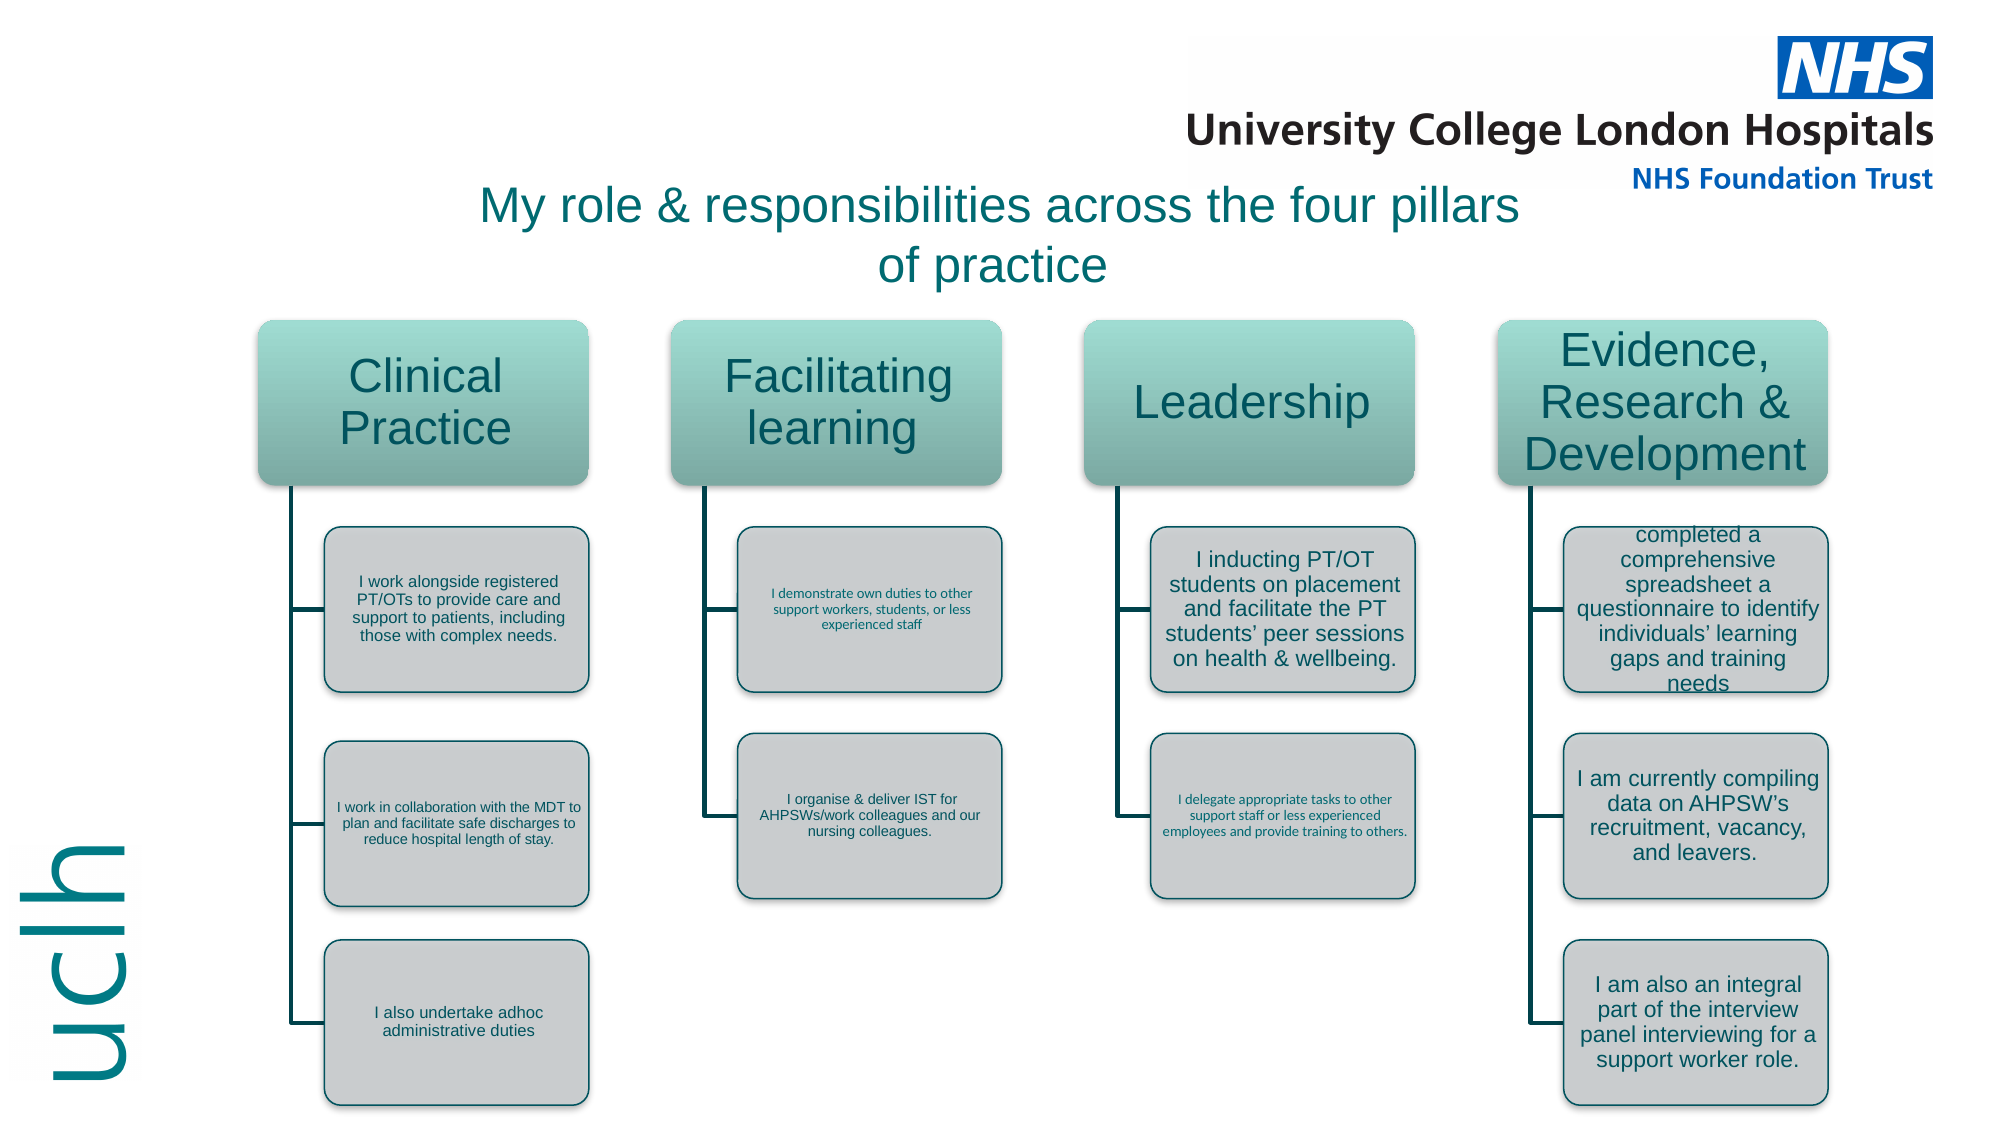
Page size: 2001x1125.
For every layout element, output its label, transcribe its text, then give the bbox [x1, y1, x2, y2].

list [257, 300, 1829, 1125]
title My role & responsibilities across the four pillars of practice [451, 106, 1549, 298]
picture [1188, 36, 1933, 189]
picture [9, 845, 142, 1081]
